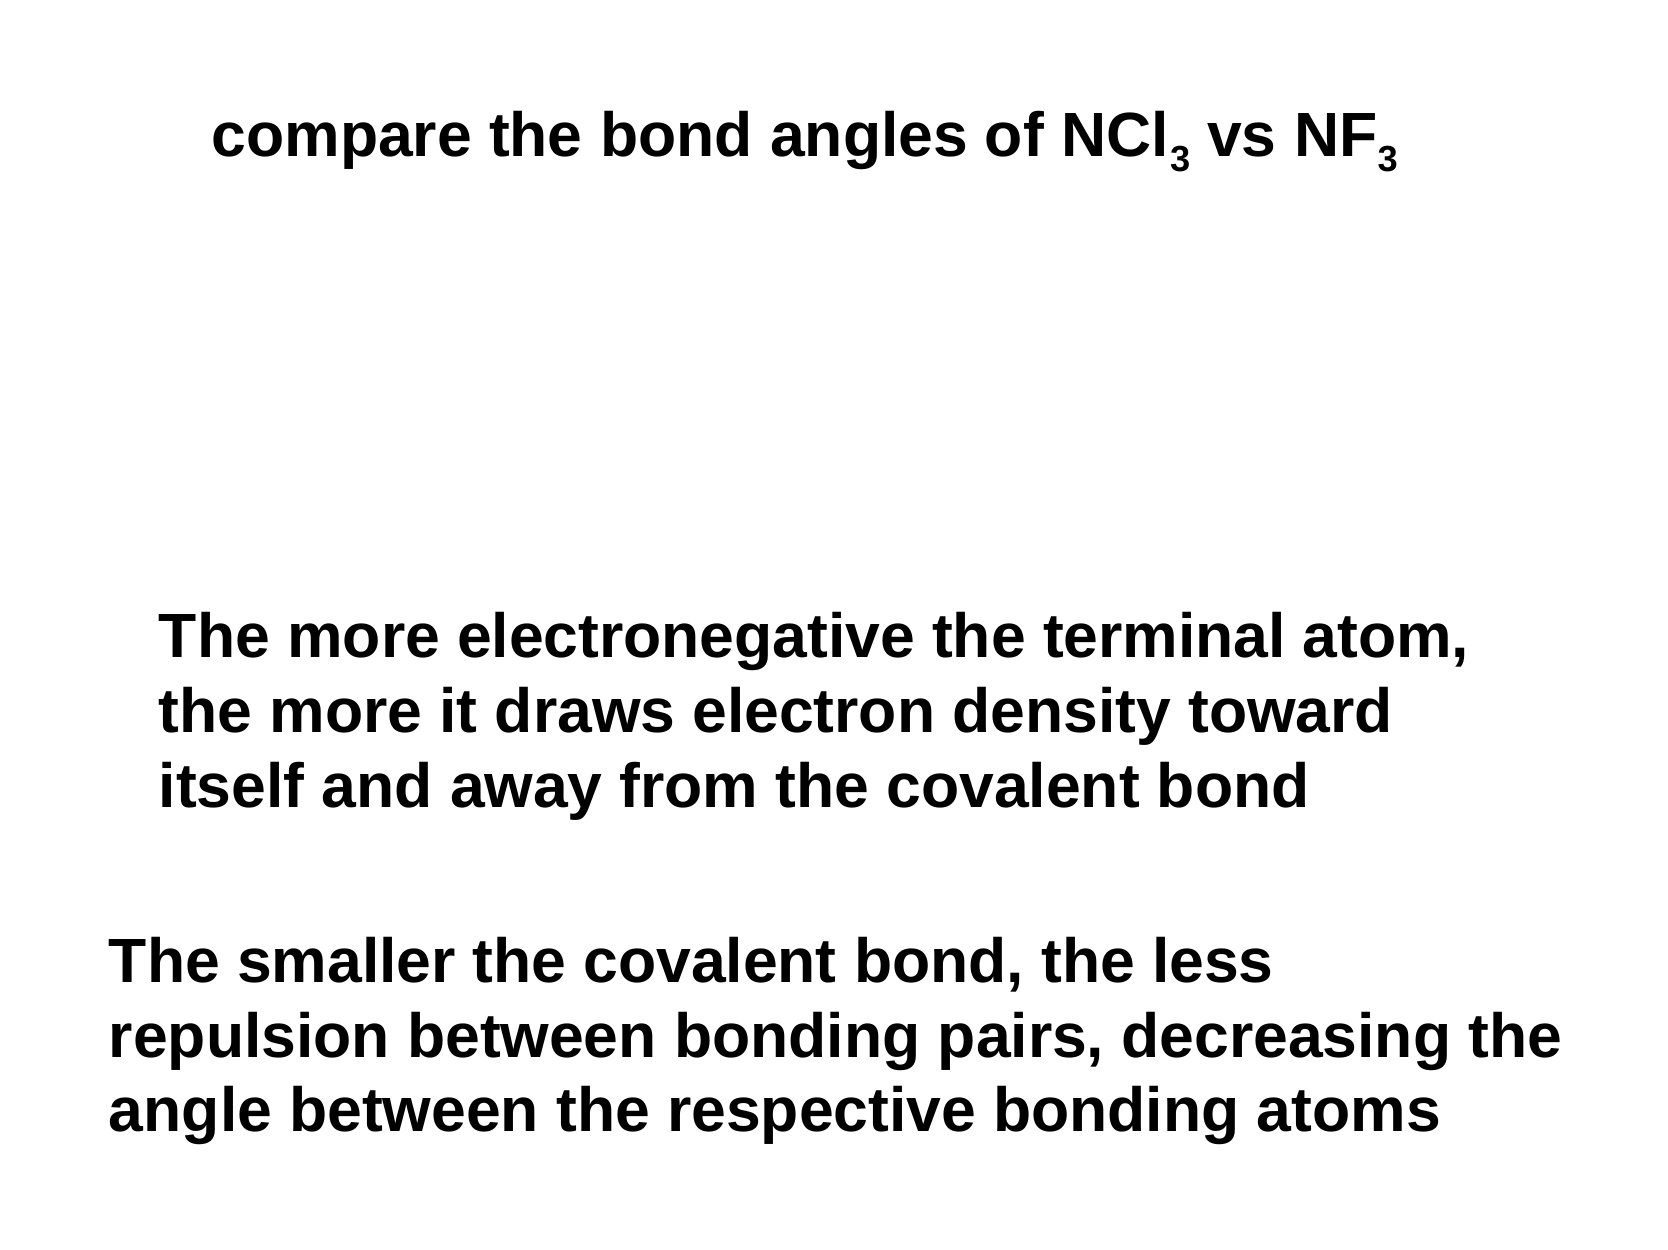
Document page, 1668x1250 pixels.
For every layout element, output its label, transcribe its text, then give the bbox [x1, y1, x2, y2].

text_box compare the bond angles of NCl3 vs NF3 [196, 86, 1479, 187]
text_box The more electronegative the terminal atom, the more it draws electron density toward itself and away from the covalent bond [144, 587, 1532, 827]
text_box The smaller the covalent bond, the less repulsion between bonding pairs, decreasing the angle between the respective bonding atoms [94, 912, 1582, 1152]
